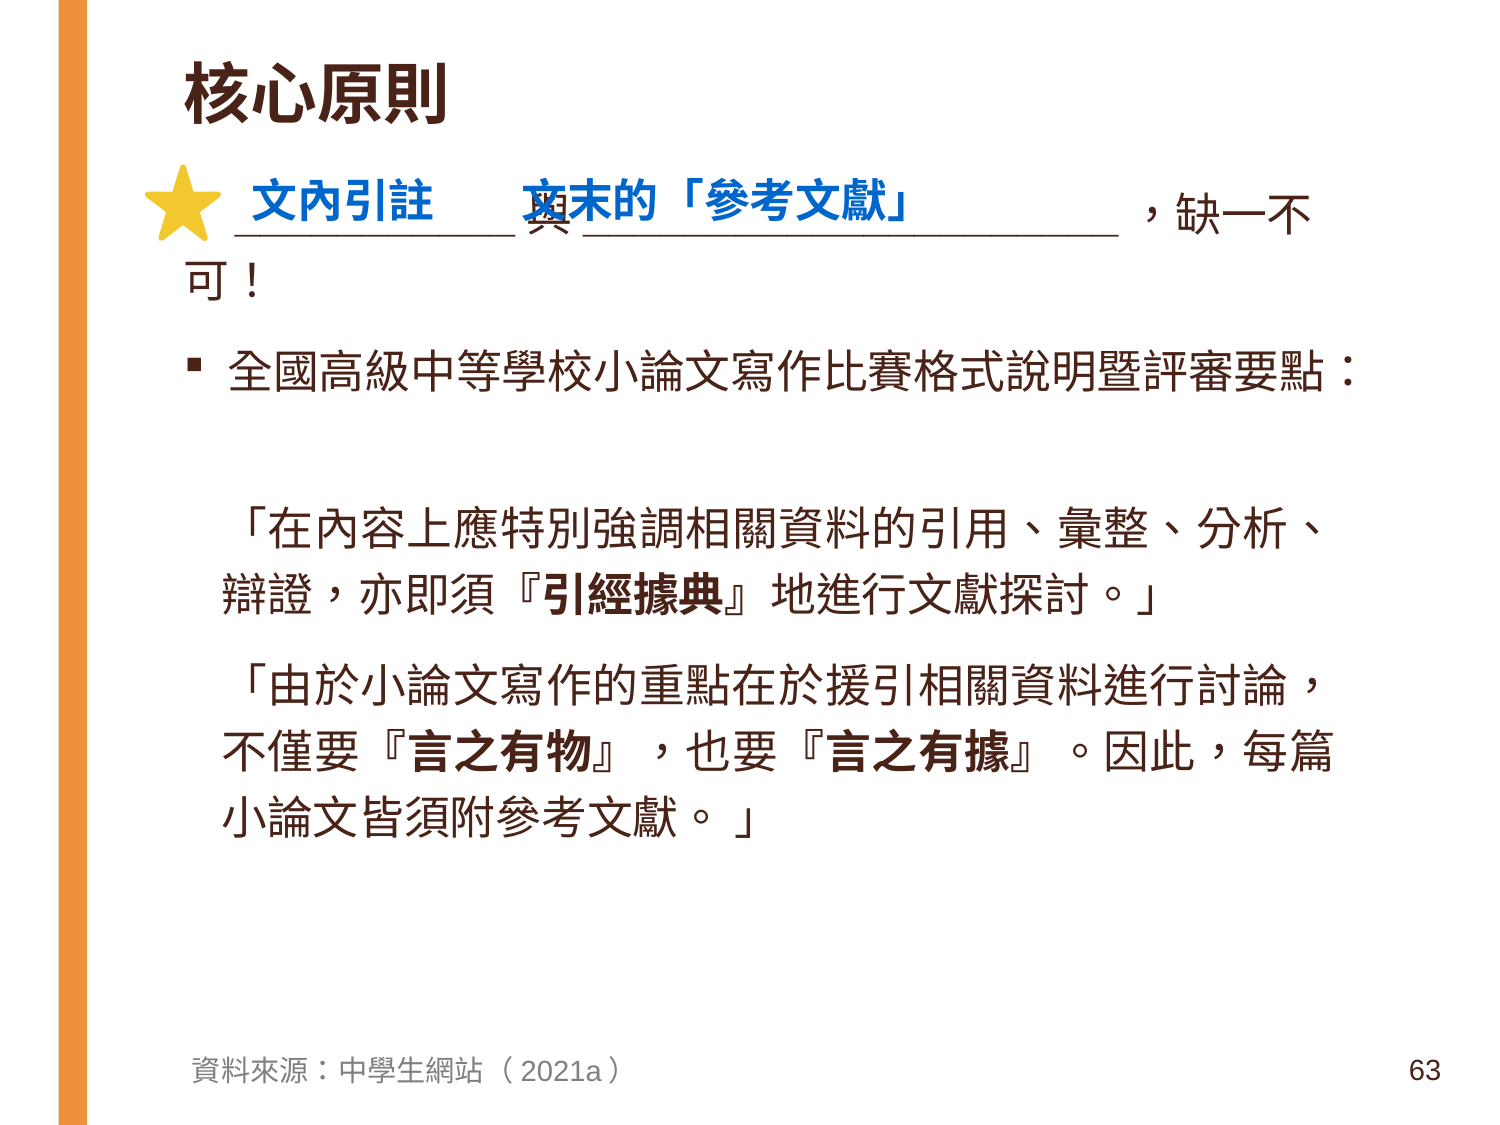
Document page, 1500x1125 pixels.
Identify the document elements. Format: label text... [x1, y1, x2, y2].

text_box 文末的「參考文獻」 [506, 164, 948, 235]
text_box [144, 164, 222, 242]
text_box 資料來源：中學生網站（2021a） [177, 1044, 653, 1095]
list ___________與_____________________，缺一不可！ 全國高級中等學校小論文寫作比賽格式說明暨評審要點： 「在內容上應特別強調相關資料的引用、彙整、分析、辯證，亦即須『引經據典』地進行文獻探討。」 「由於小論文寫作的重點在於援引相關資料進行討論，不僅要『言之有物』，也要『言之有據』。因此，每篇小論文皆須附參考文獻。 」 [168, 167, 1351, 917]
text_box 文內引註 [236, 164, 450, 235]
title 核心原則 [168, 53, 1351, 167]
slide_number 63 [1259, 1035, 1457, 1102]
